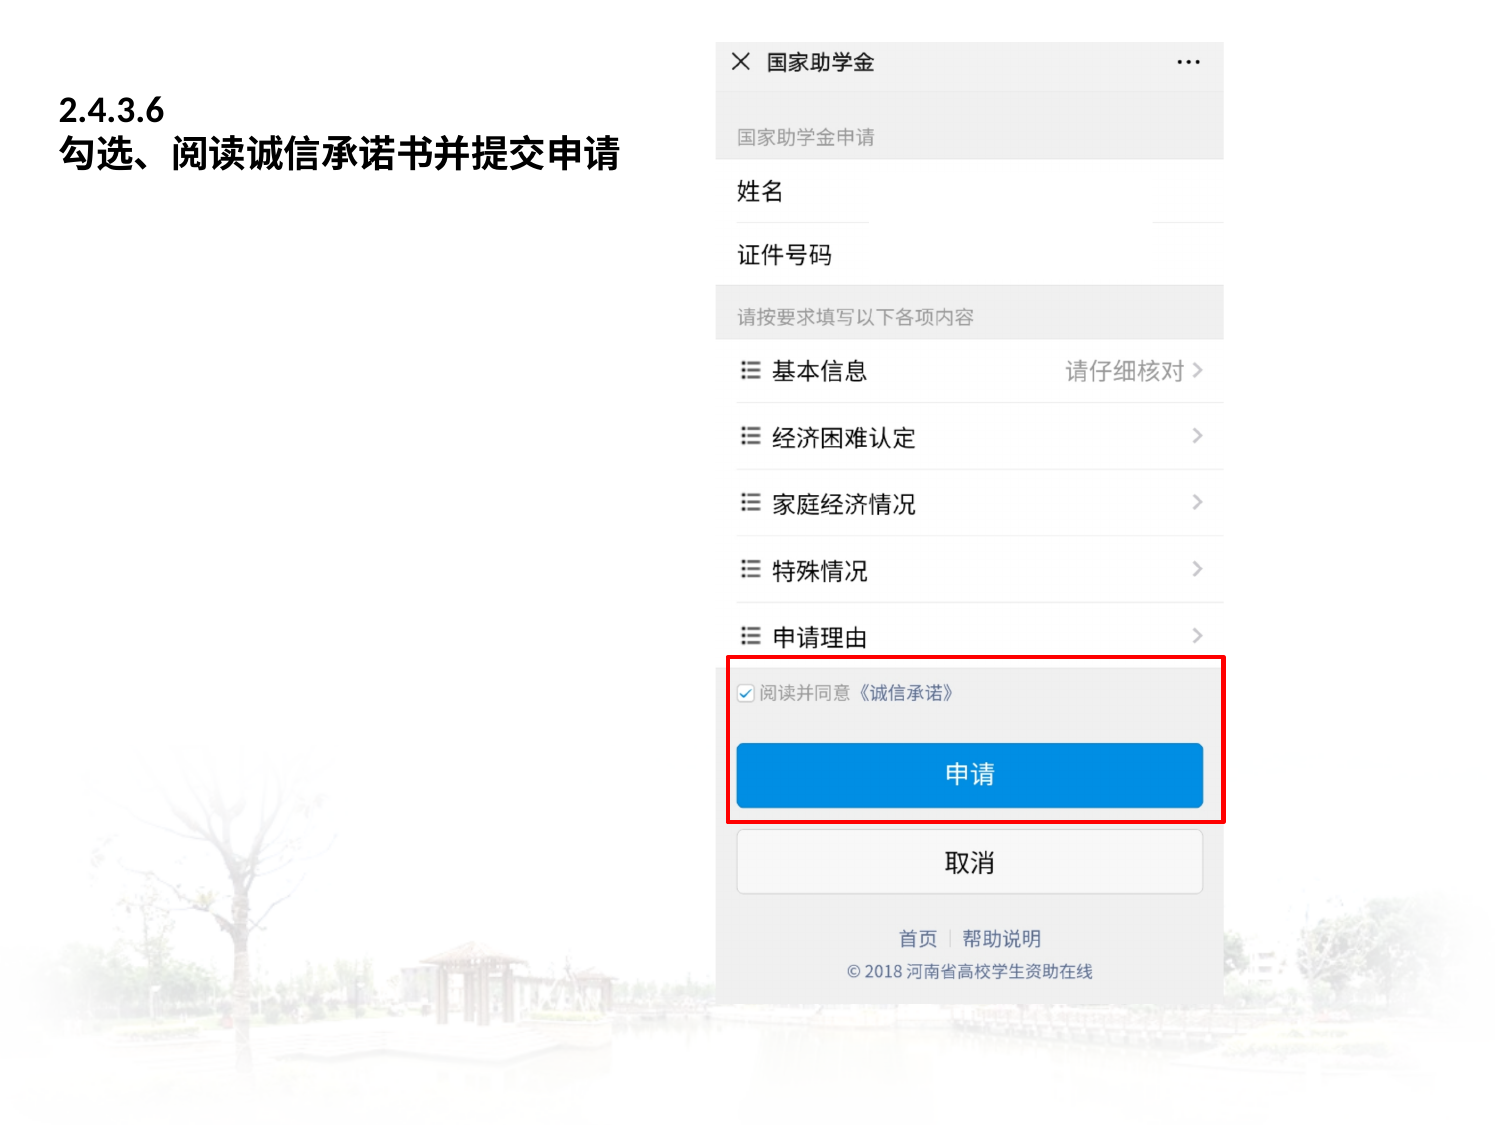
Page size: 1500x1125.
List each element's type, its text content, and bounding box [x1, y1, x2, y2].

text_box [715, 42, 1225, 1005]
text_box 2.4.3.6 勾选、阅读诚信承诺书并提交申请 [43, 78, 645, 183]
